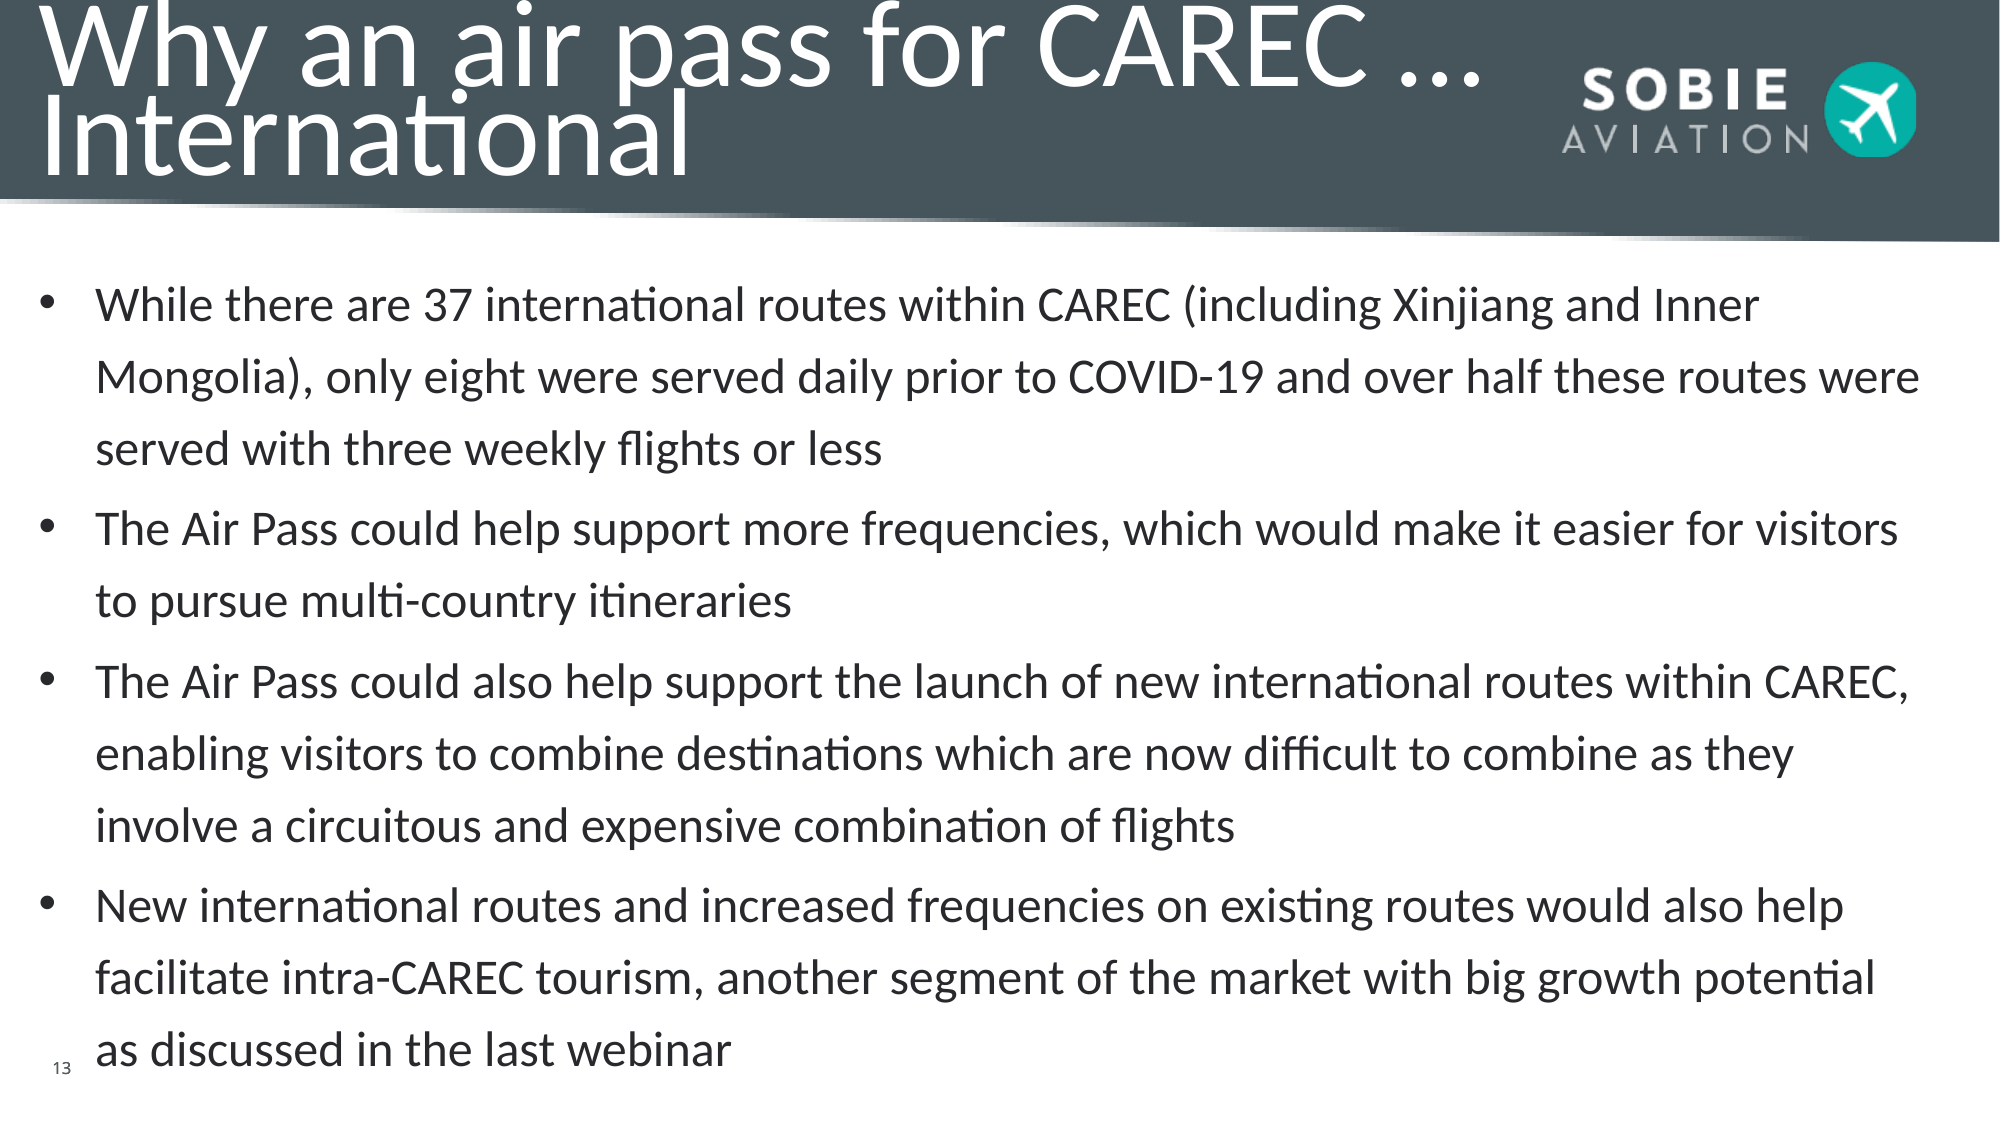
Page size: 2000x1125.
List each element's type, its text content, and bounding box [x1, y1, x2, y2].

subtitle While there are 37 international routes within CAREC (including Xinjiang and Inner Mongolia), only eight were served daily prior to COVID-19 and over half these routes were served with three weekly flights or less The Air Pass could help support more frequencies, which would make it easier for visitors to pursue multi-country itineraries The Air Pass could also help support the launch of new international routes within CAREC, enabling visitors to combine destinations which are now difficult to combine as they involve a circuitous and expensive combination of flights New international routes and increased frequencies on existing routes would also help facilitate intra-CAREC tourism, another segment of the market with big growth potential as discussed in the last webinar [38, 259, 1924, 1107]
title Why an air pass for CAREC … International [38, 22, 1649, 164]
